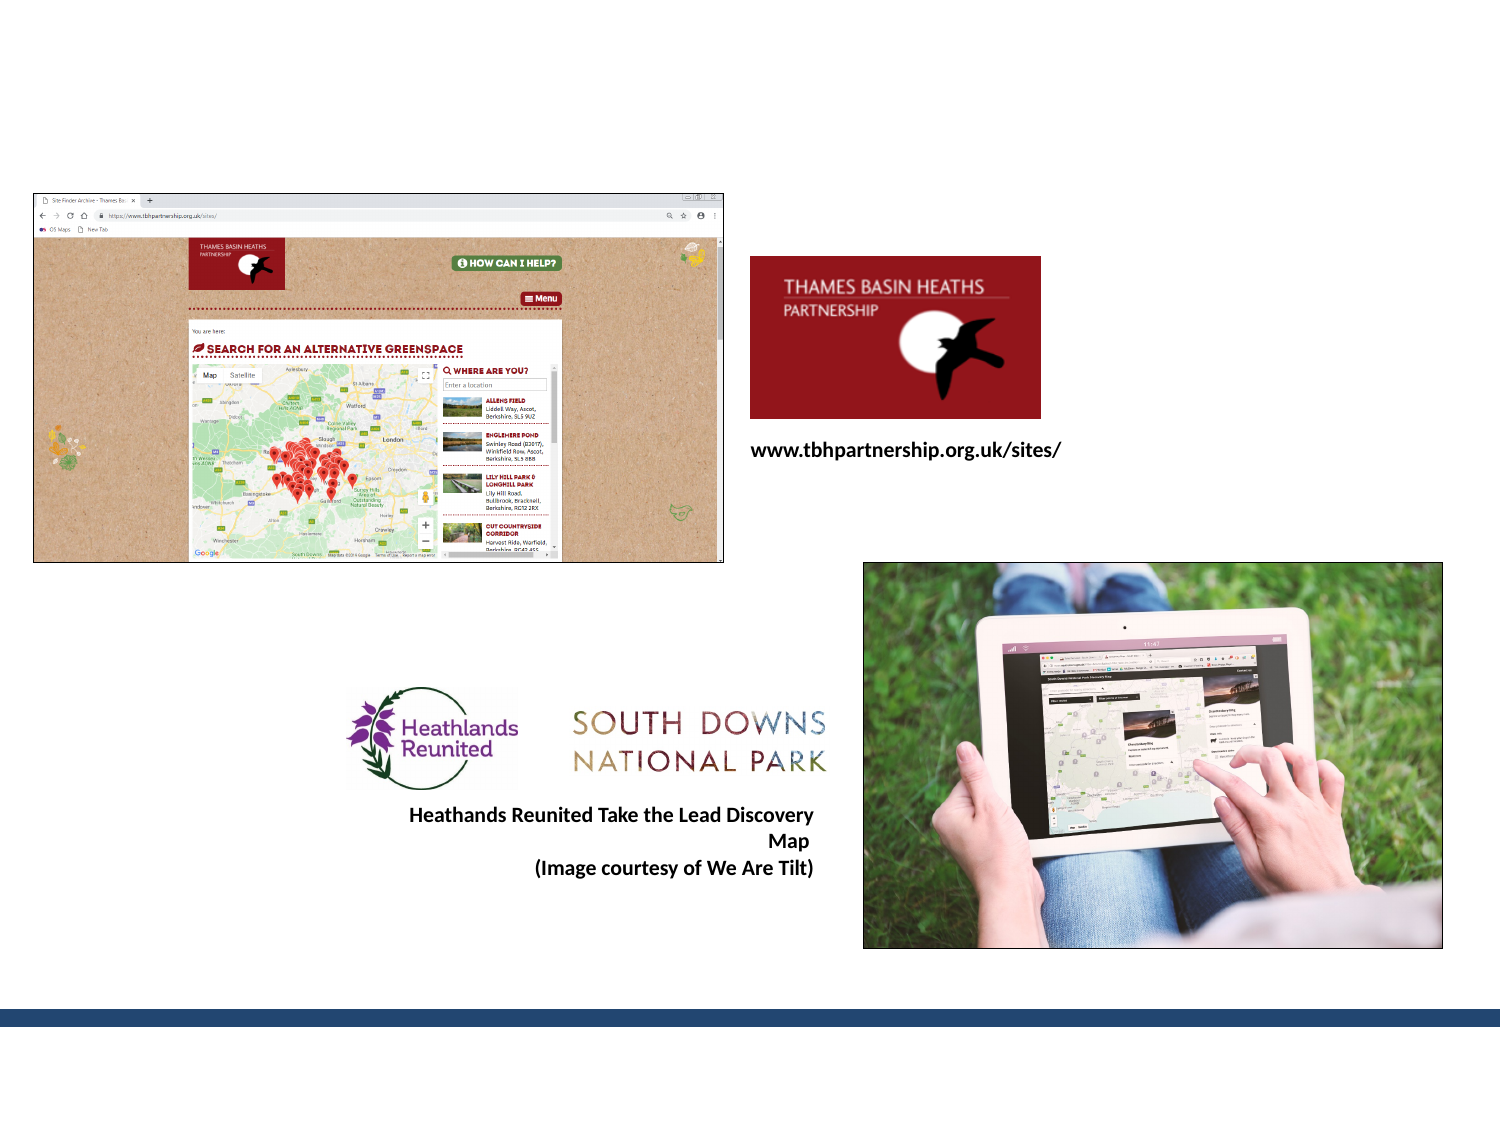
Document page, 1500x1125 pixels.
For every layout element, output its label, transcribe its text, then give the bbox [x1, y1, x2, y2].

picture [33, 193, 724, 563]
picture [0, 1009, 1500, 1027]
text_box www.tbhpartnership.org.uk/sites/ [735, 428, 1104, 470]
text_box Heathands Reunited Take the Lead Discovery Map (Image courtesy of We Are Tilt) [362, 793, 830, 887]
picture [346, 687, 518, 790]
picture [569, 706, 830, 776]
picture [863, 562, 1443, 949]
picture [749, 256, 1041, 419]
